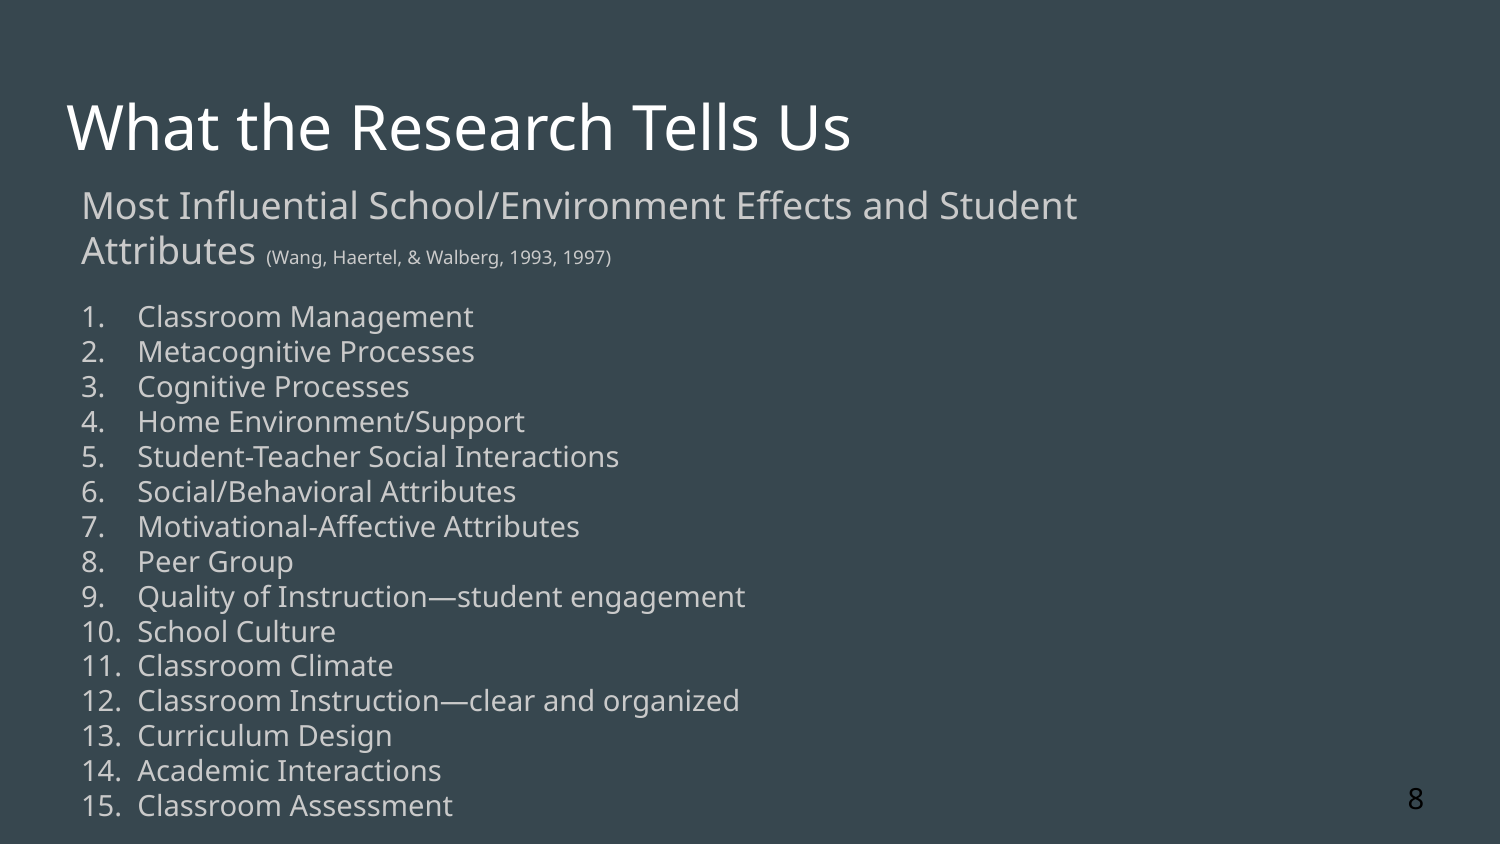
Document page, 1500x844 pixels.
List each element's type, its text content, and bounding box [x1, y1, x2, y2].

title What the Research Tells Us [51, 72, 1449, 167]
list Most Influential School/Environment Effects and Student Attributes (Wang, Haertel, & Walberg, 1993, 1997) Classroom Management Metacognitive Processes Cognitive Processes Home Environment/Support Student-Teacher Social Interactions Social/Behavioral Attributes Motivational-Affective Attributes Peer Group Quality of Instruction—student engagement School Culture Classroom Climate Classroom Instruction—clear and organized Curriculum Design Academic Interactions Classroom Assessment [66, 166, 1179, 819]
slide_number 8 [1392, 767, 1483, 833]
